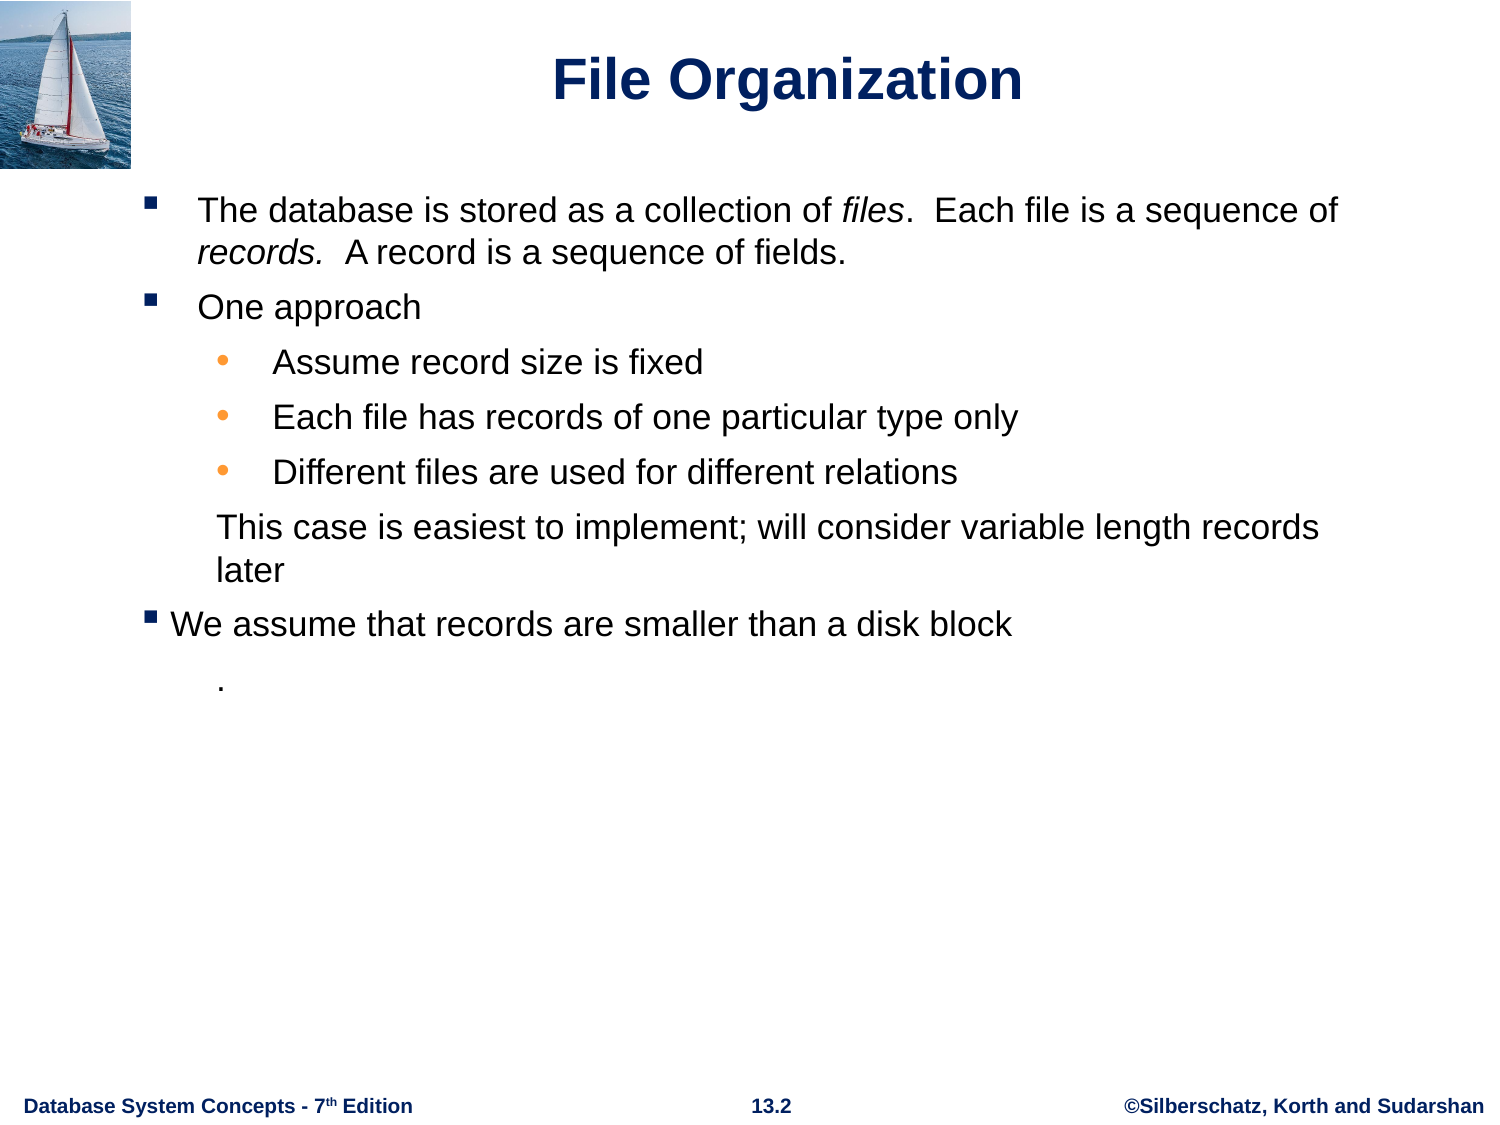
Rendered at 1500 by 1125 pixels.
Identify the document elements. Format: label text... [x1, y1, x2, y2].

title File Organization [125, 18, 1452, 120]
picture [0, 1, 131, 169]
list The database is stored as a collection of files. Each file is a sequence of records. A record is a sequence of fields. One approach Assume record size is fixed Each file has records of one particular type only Different files are used for different relations This case is easiest to implement; will consider variable length records later We assume that records are smaller than a disk block . [126, 179, 1391, 984]
